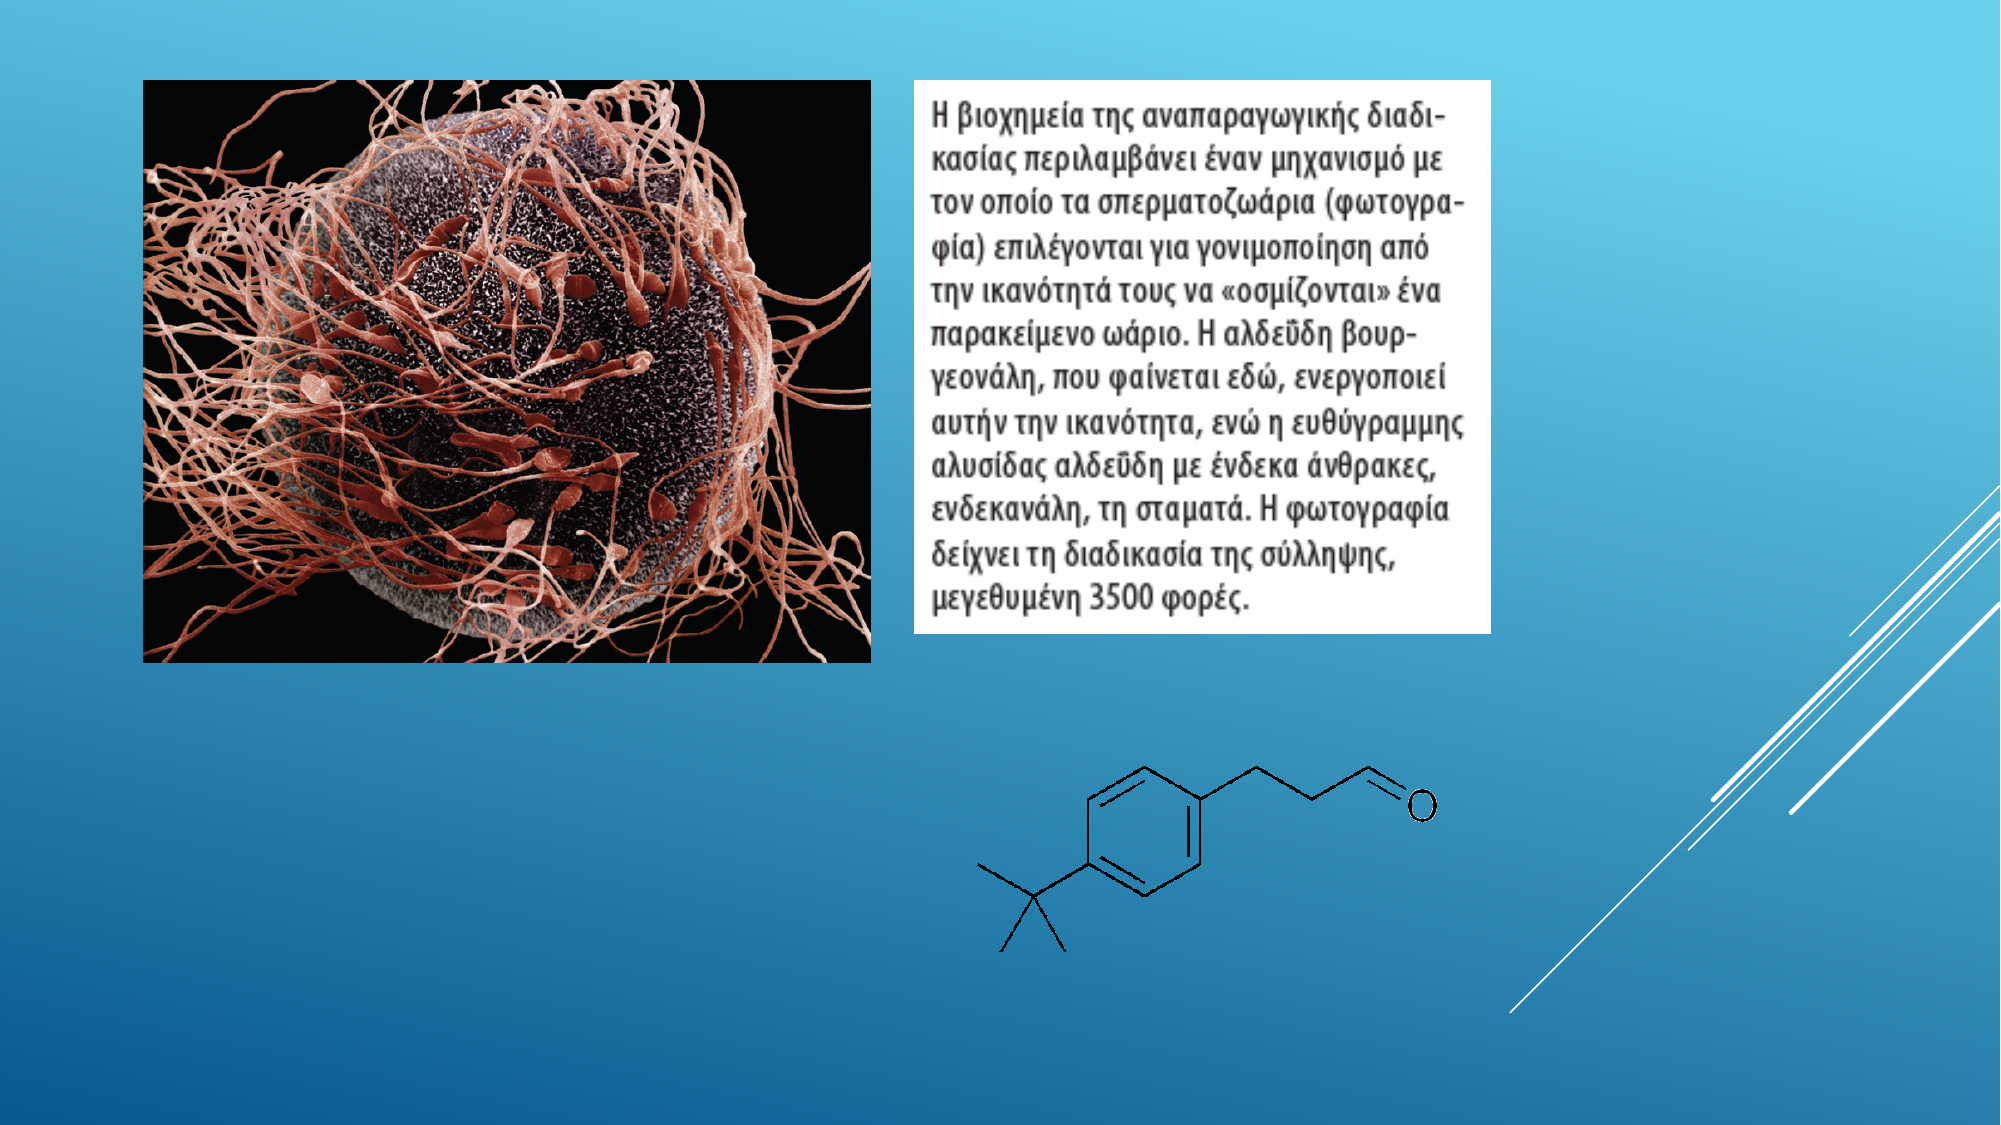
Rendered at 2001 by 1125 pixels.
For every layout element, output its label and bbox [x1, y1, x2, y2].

picture [143, 80, 871, 663]
picture [913, 80, 1491, 634]
picture [971, 758, 1439, 958]
